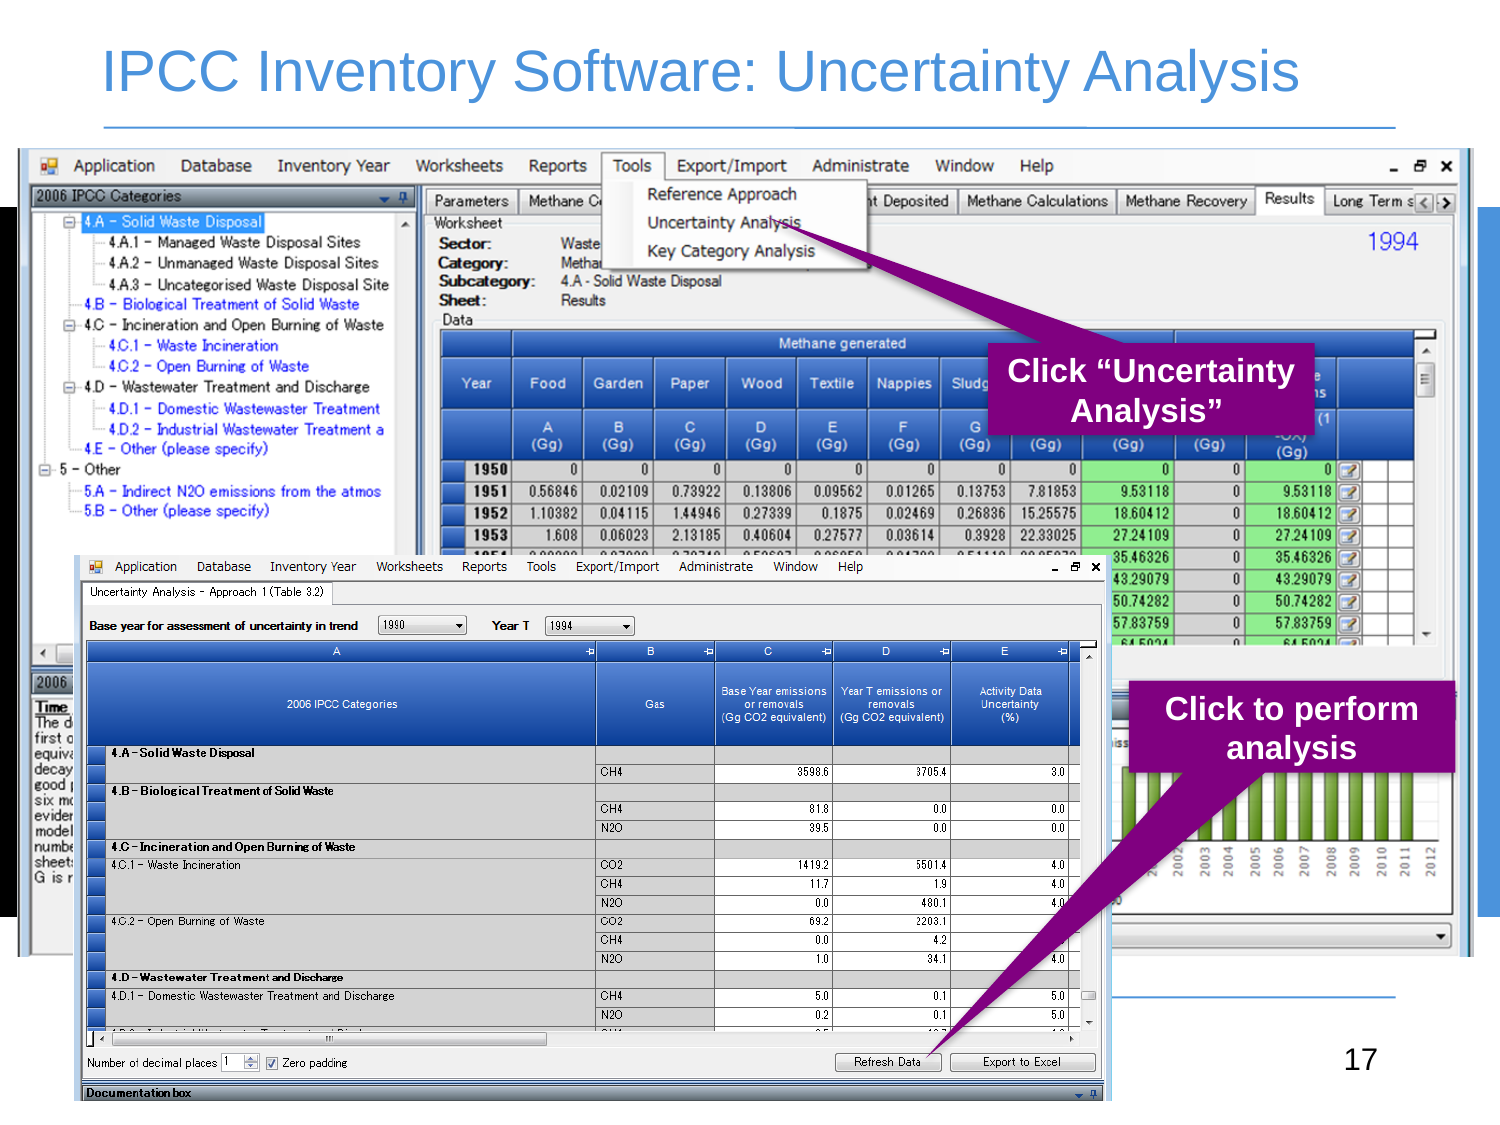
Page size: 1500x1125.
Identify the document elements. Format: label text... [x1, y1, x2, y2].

text_box 17 [1328, 1032, 1400, 1085]
picture [17, 148, 1474, 1108]
title IPCC Inventory Software: Uncertainty Analysis [101, 49, 1474, 126]
